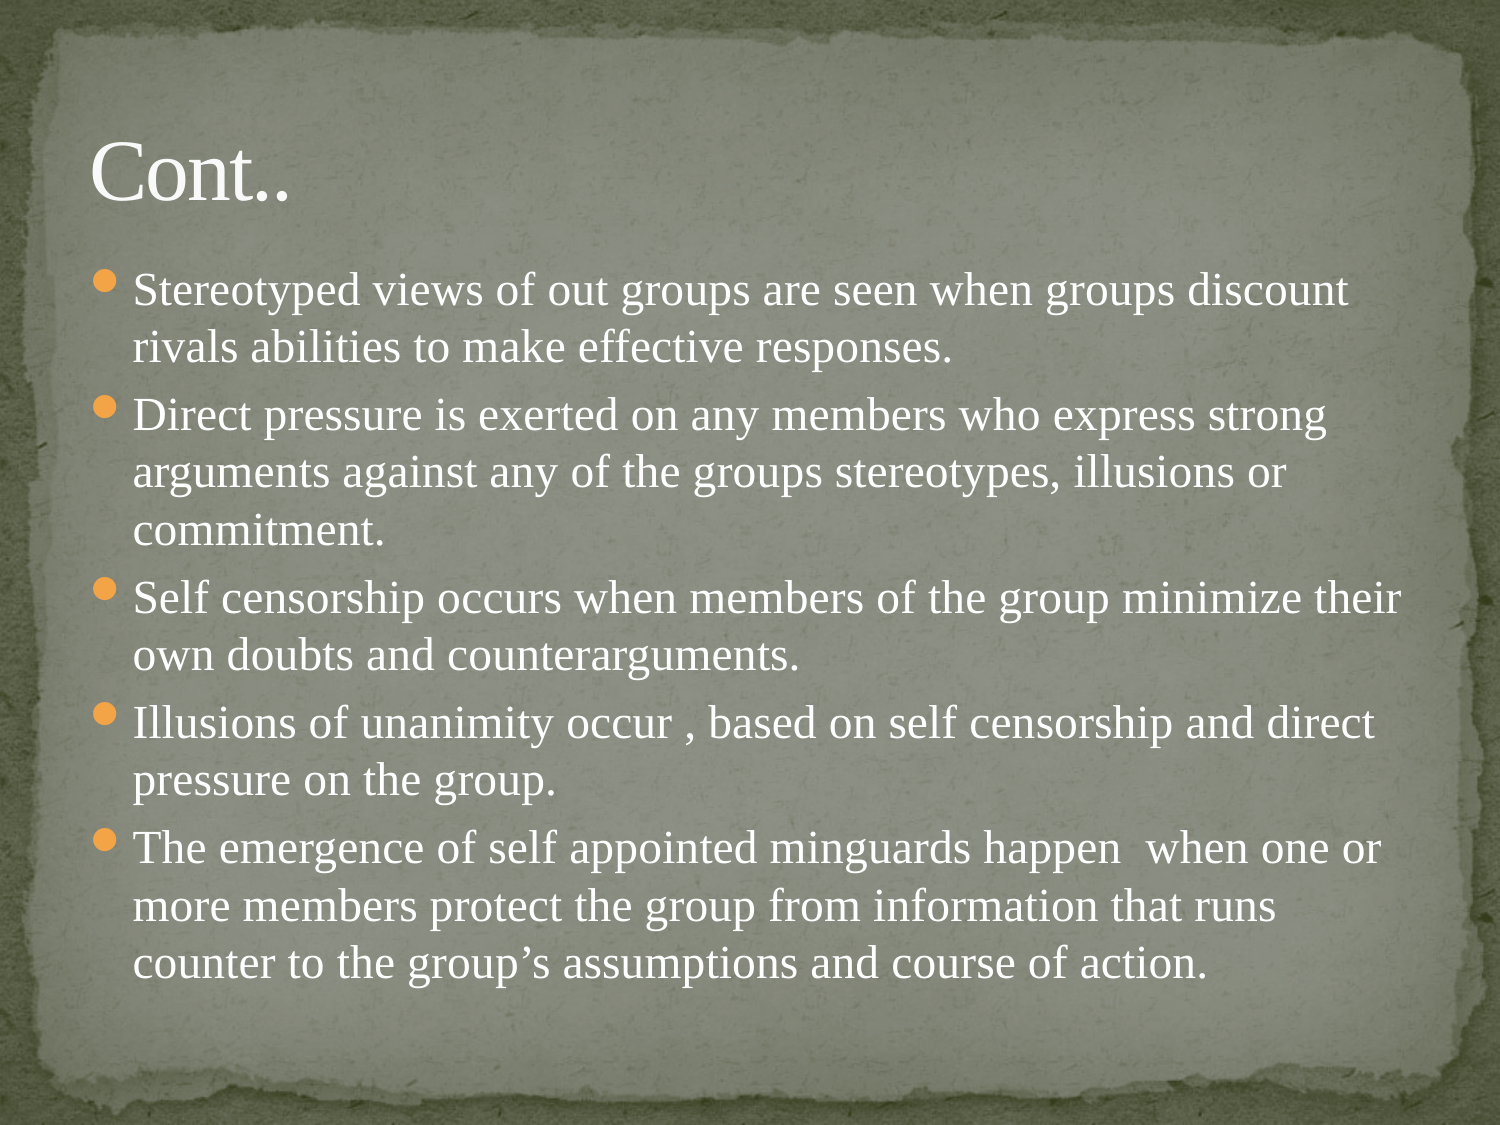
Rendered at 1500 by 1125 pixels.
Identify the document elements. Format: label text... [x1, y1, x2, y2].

title Cont.. [74, 24, 1425, 225]
list Stereotyped views of out groups are seen when groups discount rivals abilities to make effective responses. Direct pressure is exerted on any members who express strong arguments against any of the groups stereotypes, illusions or commitment. Self censorship occurs when members of the group minimize their own doubts and counterarguments. Illusions of unanimity occur , based on self censorship and direct pressure on the group. The emergence of self appointed minguards happen when one or more members protect the group from information that runs counter to the group’s assumptions and course of action. [75, 249, 1425, 1000]
